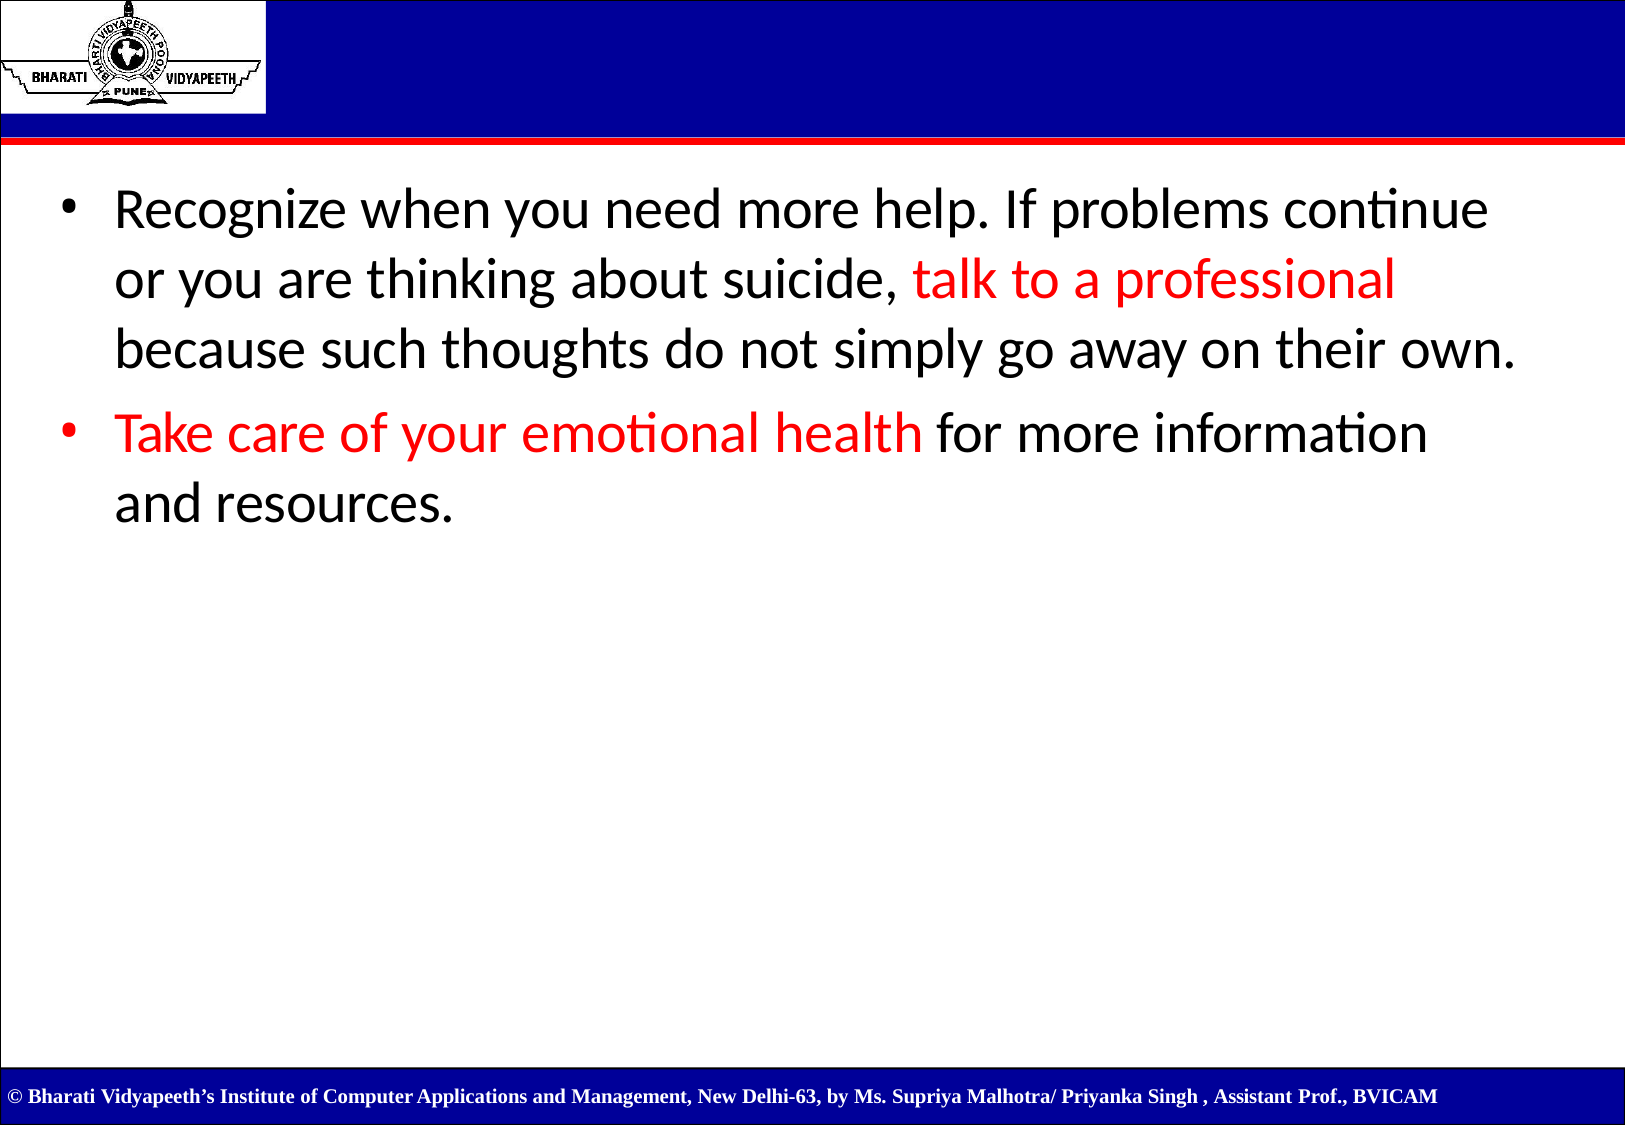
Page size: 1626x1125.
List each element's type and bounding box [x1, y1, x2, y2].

text_box [0, 0, 1625, 1125]
